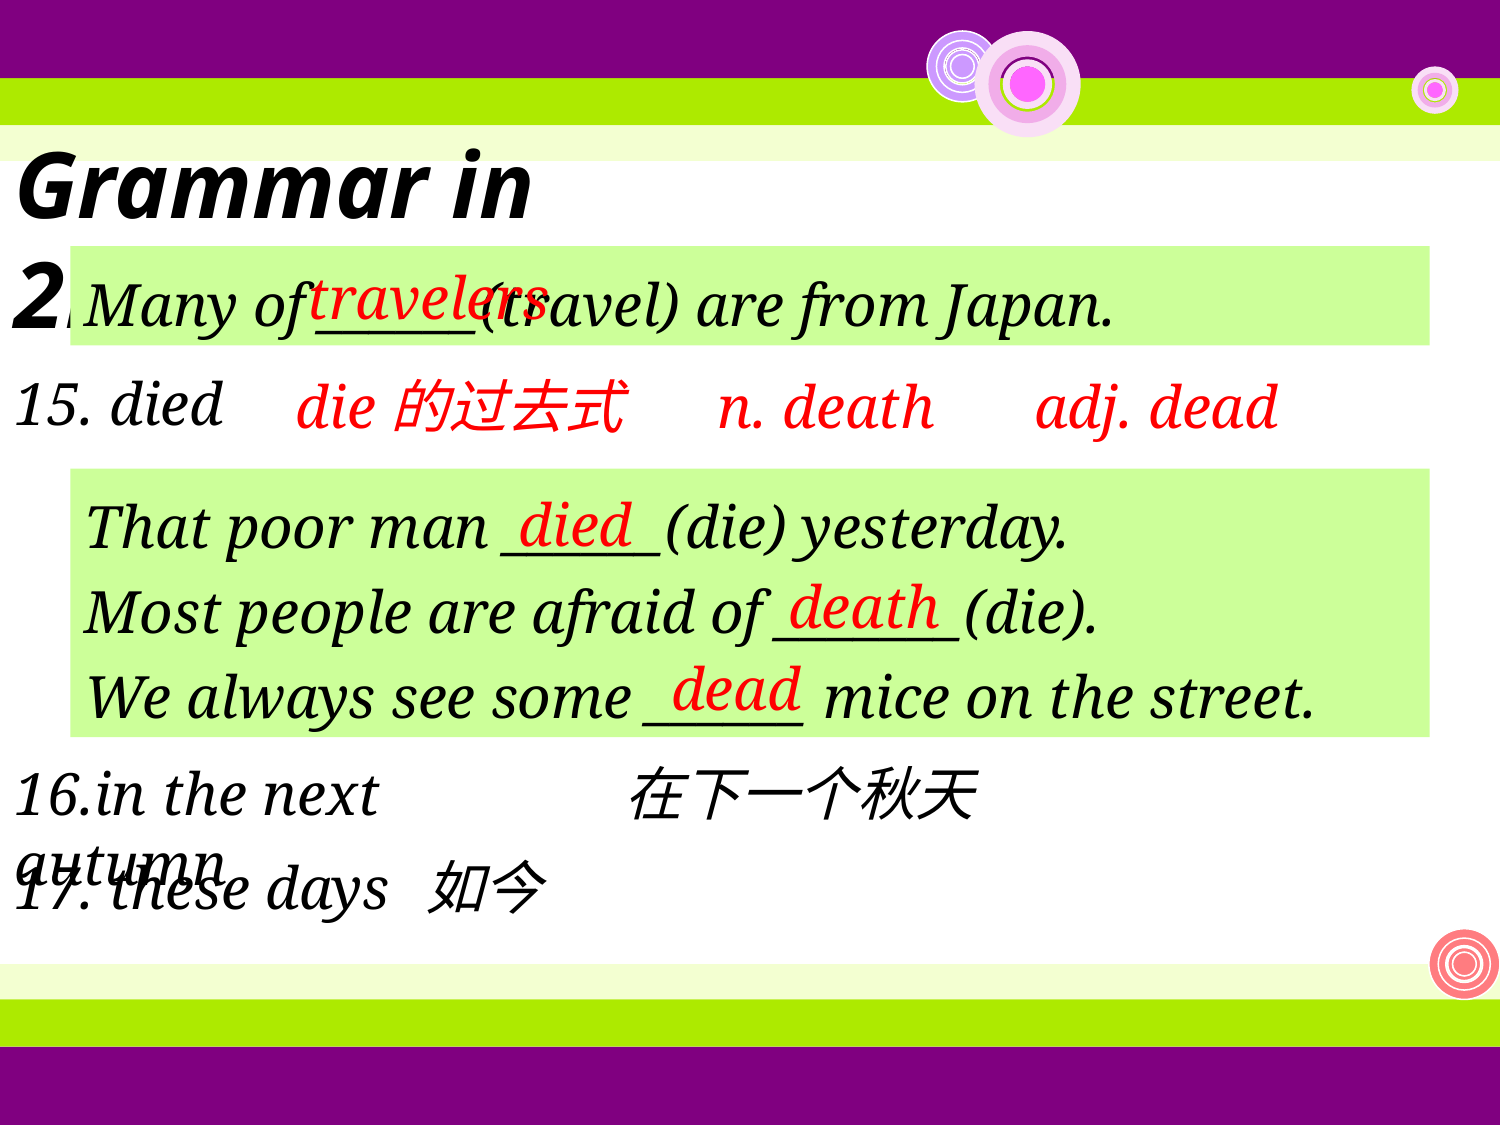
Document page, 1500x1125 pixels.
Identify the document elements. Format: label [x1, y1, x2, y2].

text_box [0, 0, 1500, 1125]
